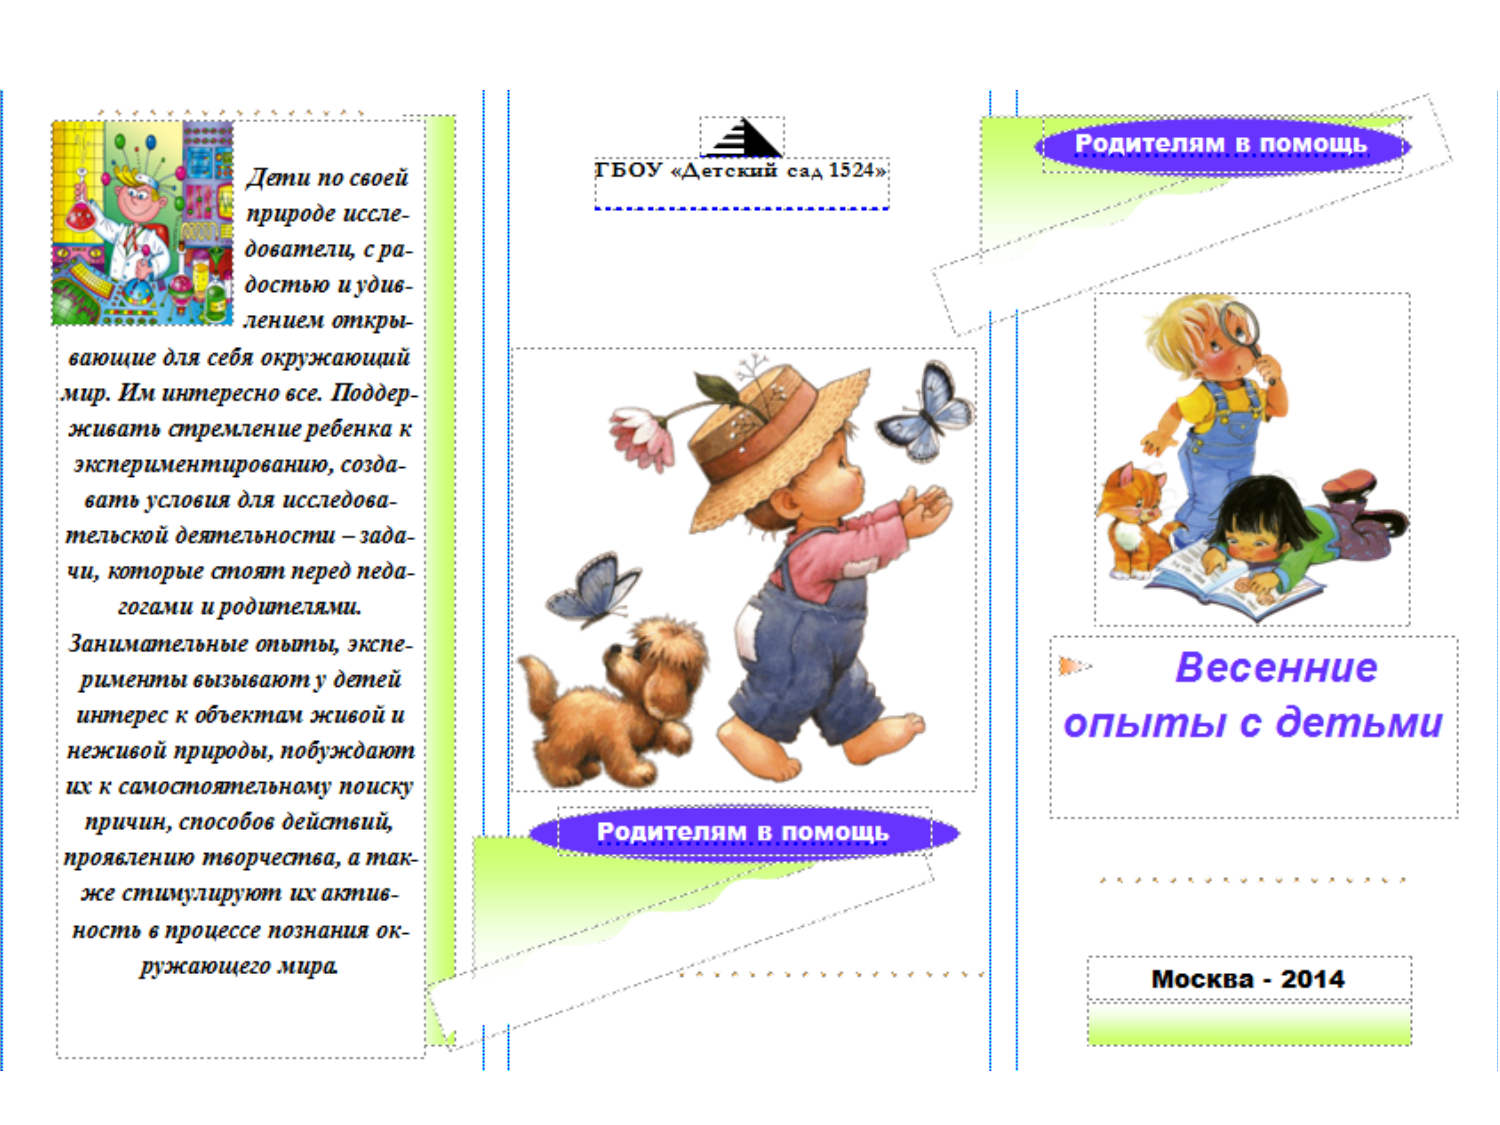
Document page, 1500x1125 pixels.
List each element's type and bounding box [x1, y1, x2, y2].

list [0, 89, 1499, 1071]
